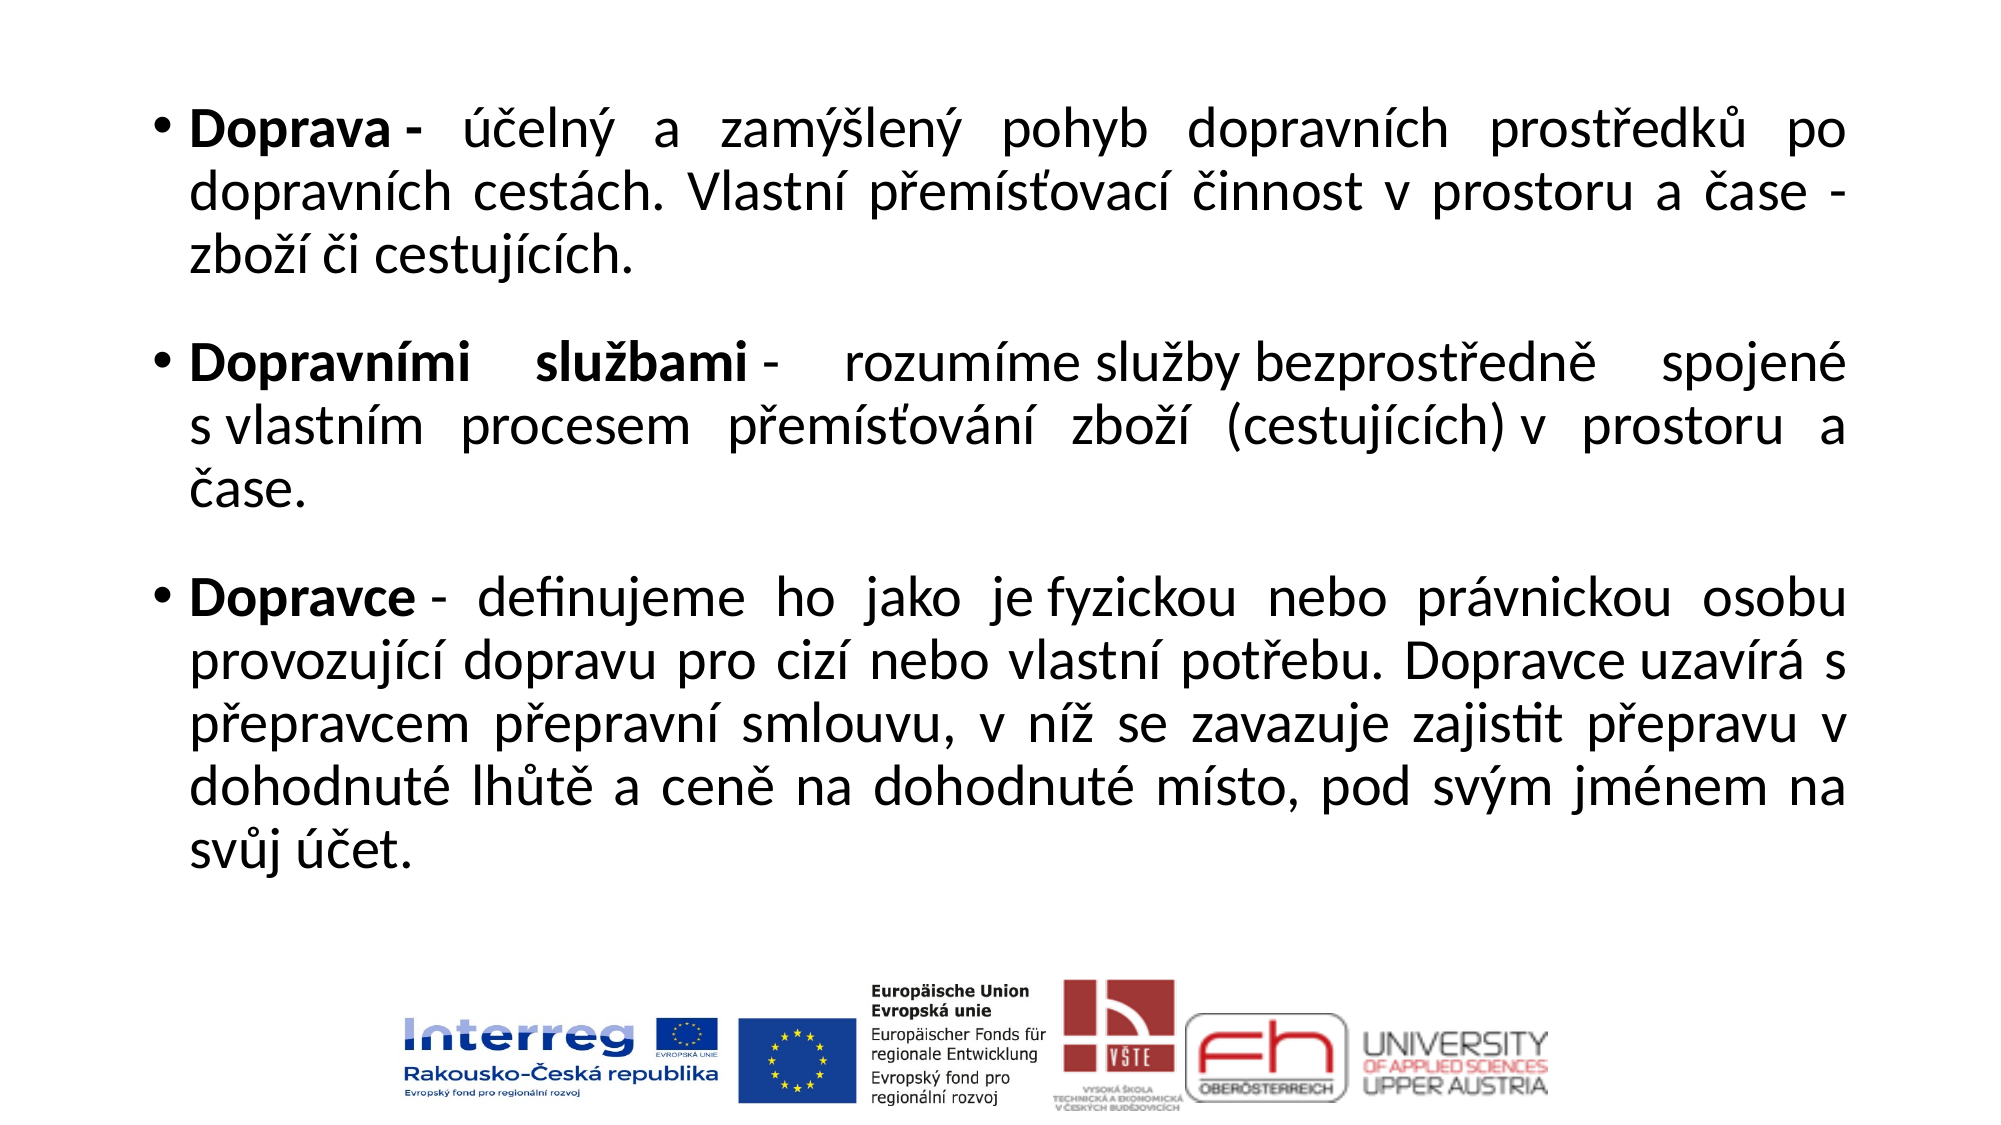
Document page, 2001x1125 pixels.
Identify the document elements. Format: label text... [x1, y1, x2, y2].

picture [1185, 1013, 1548, 1103]
list Doprava - účelný a zamýšlený pohyb dopravních prostředků po dopravních cestách. Vlastní přemísťovací činnost v prostoru a čase - zboží či cestujících. Dopravními službami - rozumíme služby bezprostředně spojené s vlastním procesem přemísťování zboží (cestujících) v prostoru a čase. Dopravce - definujeme ho jako je fyzickou nebo právnickou osobu provozující dopravu pro cizí nebo vlastní potřebu. Dopravce uzavírá s přepravcem přepravní smlouvu, v níž se zavazuje zajistit přepravu v dohodnuté lhůtě a ceně na dohodnuté místo, pod svým jménem na svůj účet. [137, 89, 1863, 1014]
picture [1053, 979, 1184, 1111]
picture [374, 984, 1046, 1125]
